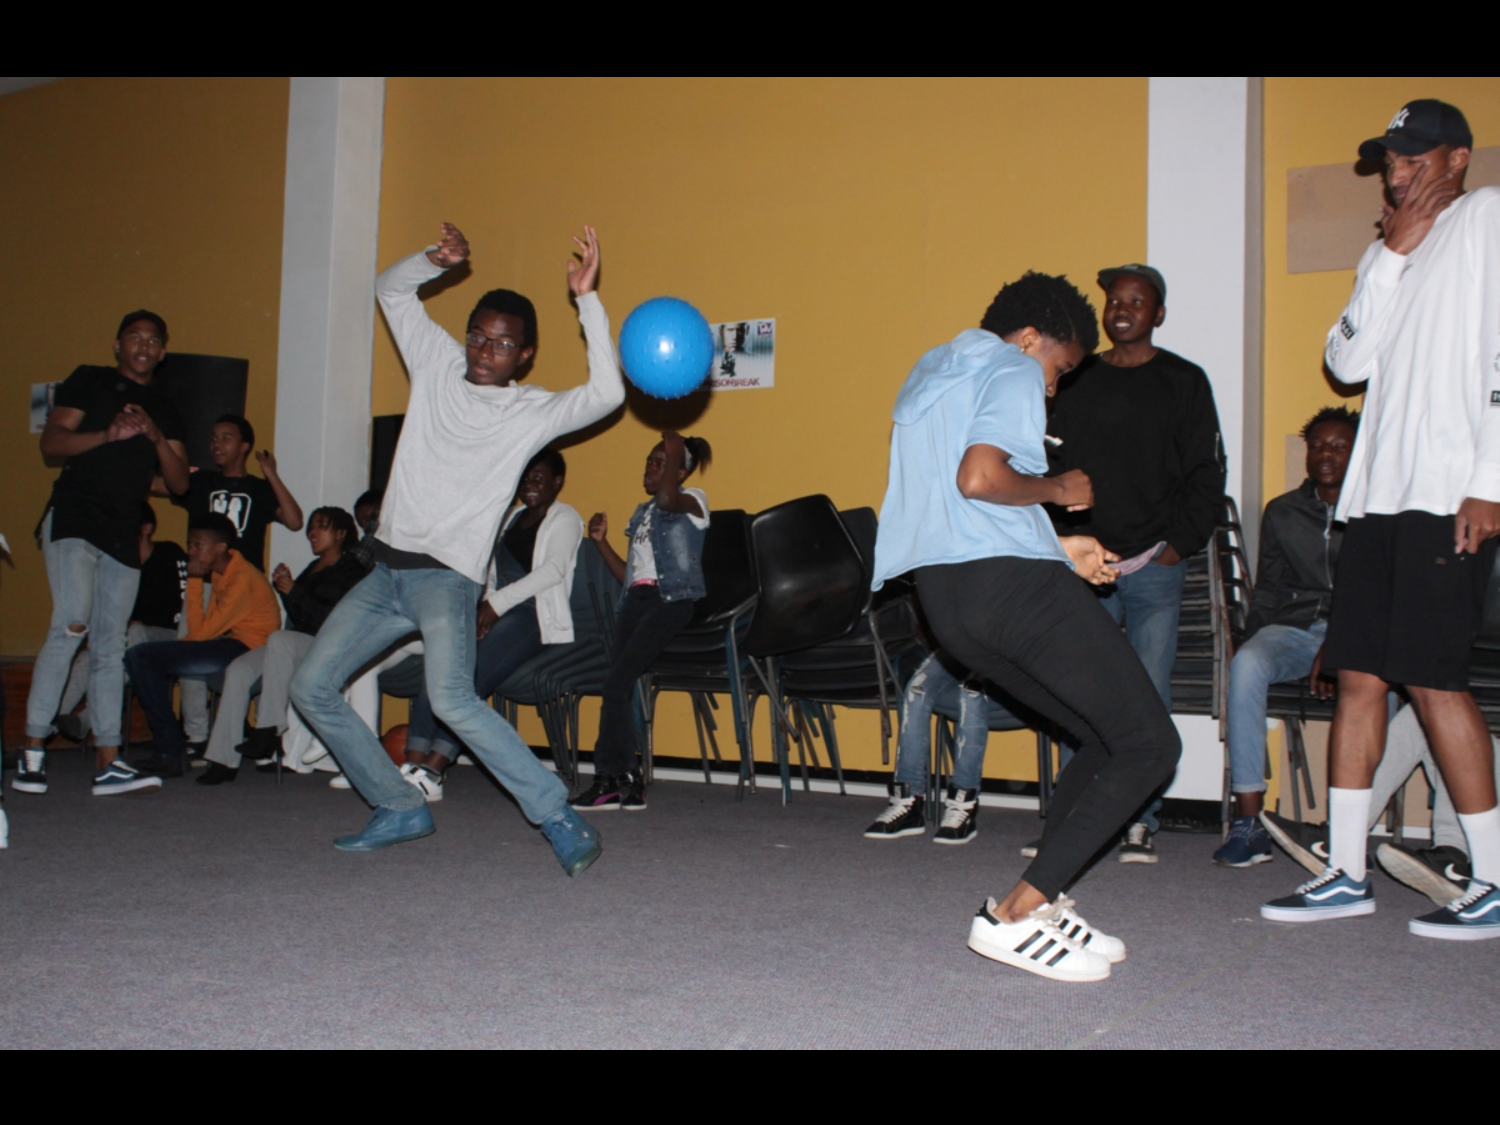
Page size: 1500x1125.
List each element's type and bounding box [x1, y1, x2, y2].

picture [0, 76, 1500, 1050]
